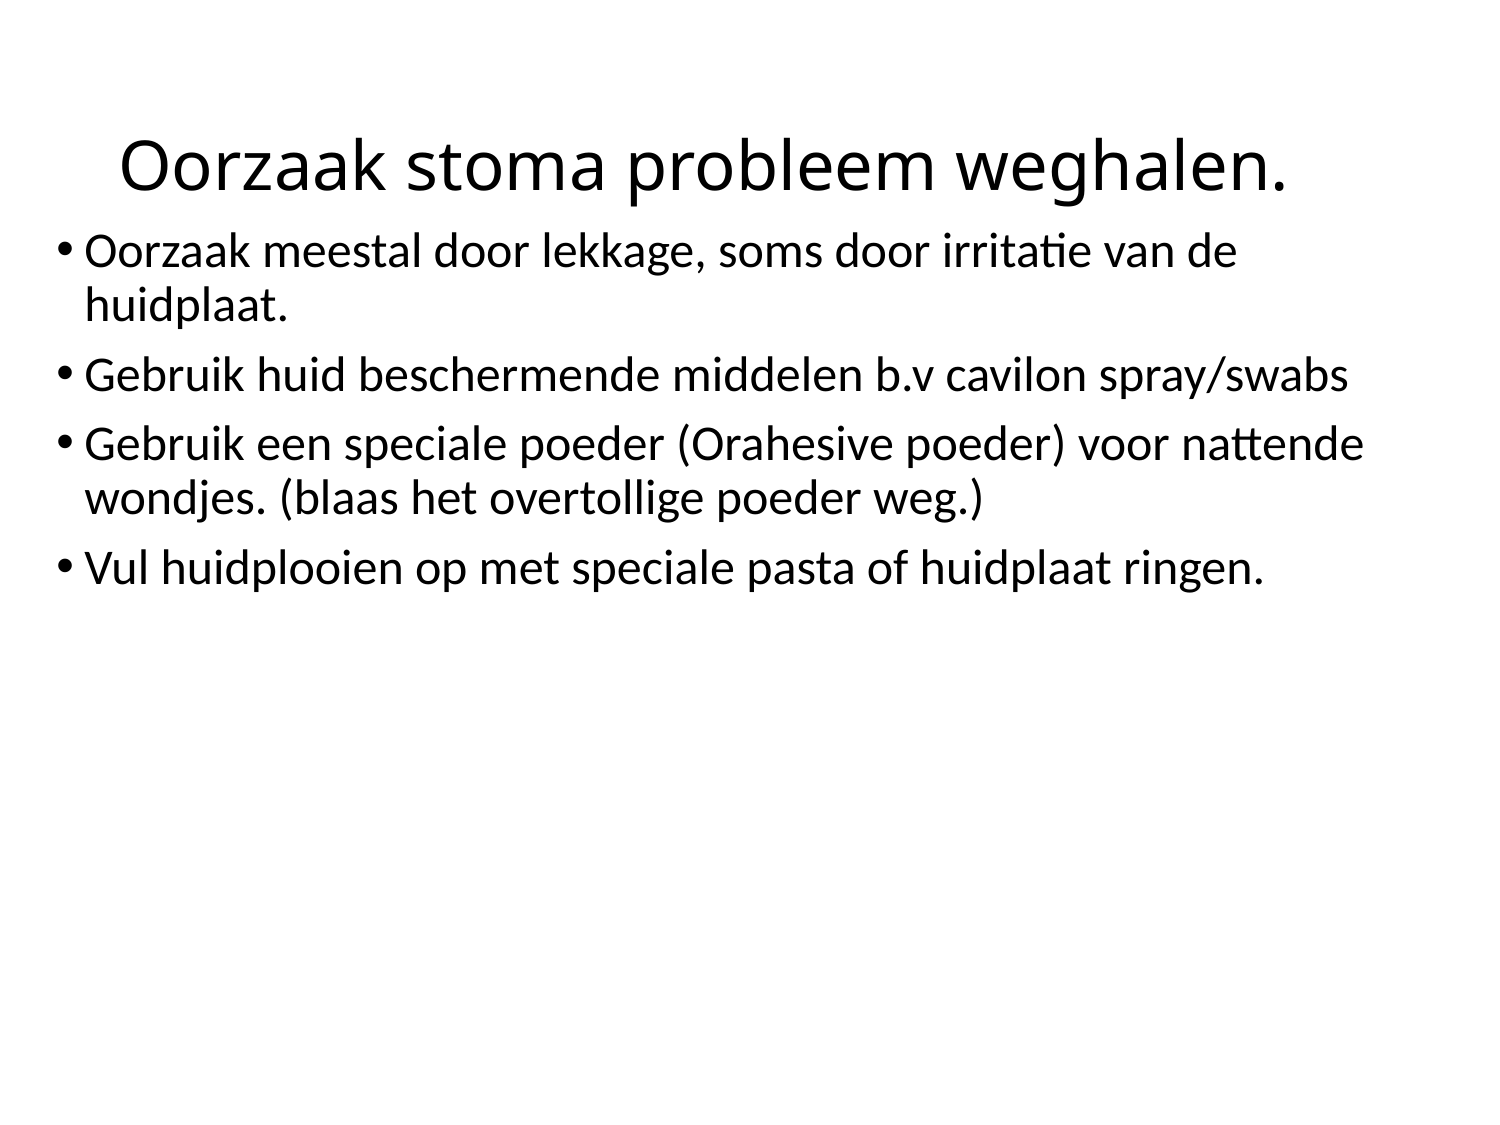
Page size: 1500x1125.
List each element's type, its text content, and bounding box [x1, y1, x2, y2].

title Oorzaak stoma probleem weghalen. [103, 59, 1397, 278]
list Oorzaak meestal door lekkage, soms door irritatie van de huidplaat. Gebruik huid beschermende middelen b.v cavilon spray/swabs Gebruik een speciale poeder (Orahesive poeder) voor nattende wondjes. (blaas het overtollige poeder weg.) Vul huidplooien op met speciale pasta of huidplaat ringen. [41, 216, 1392, 1059]
